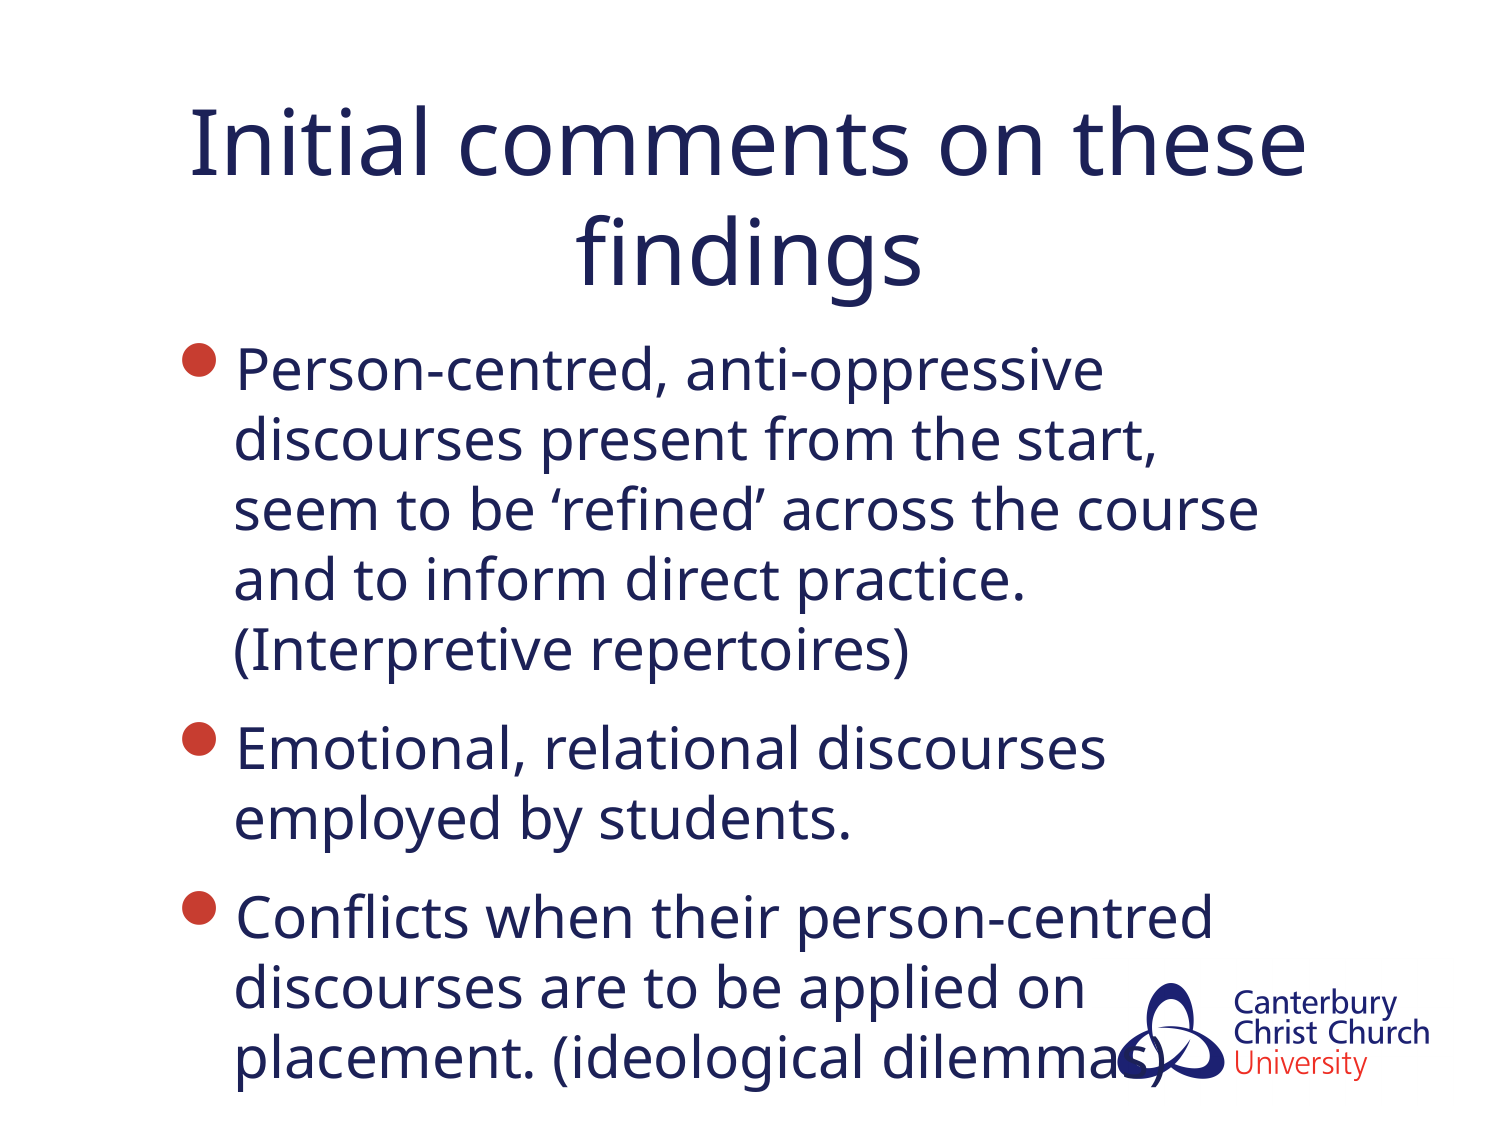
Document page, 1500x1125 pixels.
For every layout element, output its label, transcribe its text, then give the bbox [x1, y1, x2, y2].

title Initial comments on these findings [112, 99, 1388, 288]
list Person-centred, anti-oppressive discourses present from the start, seem to be ‘refined’ across the course and to inform direct practice. (Interpretive repertoires) Emotional, relational discourses employed by students. Conflicts when their person-centred discourses are to be applied on placement. (ideological dilemmas) [162, 324, 1325, 1000]
picture [1092, 958, 1454, 1106]
